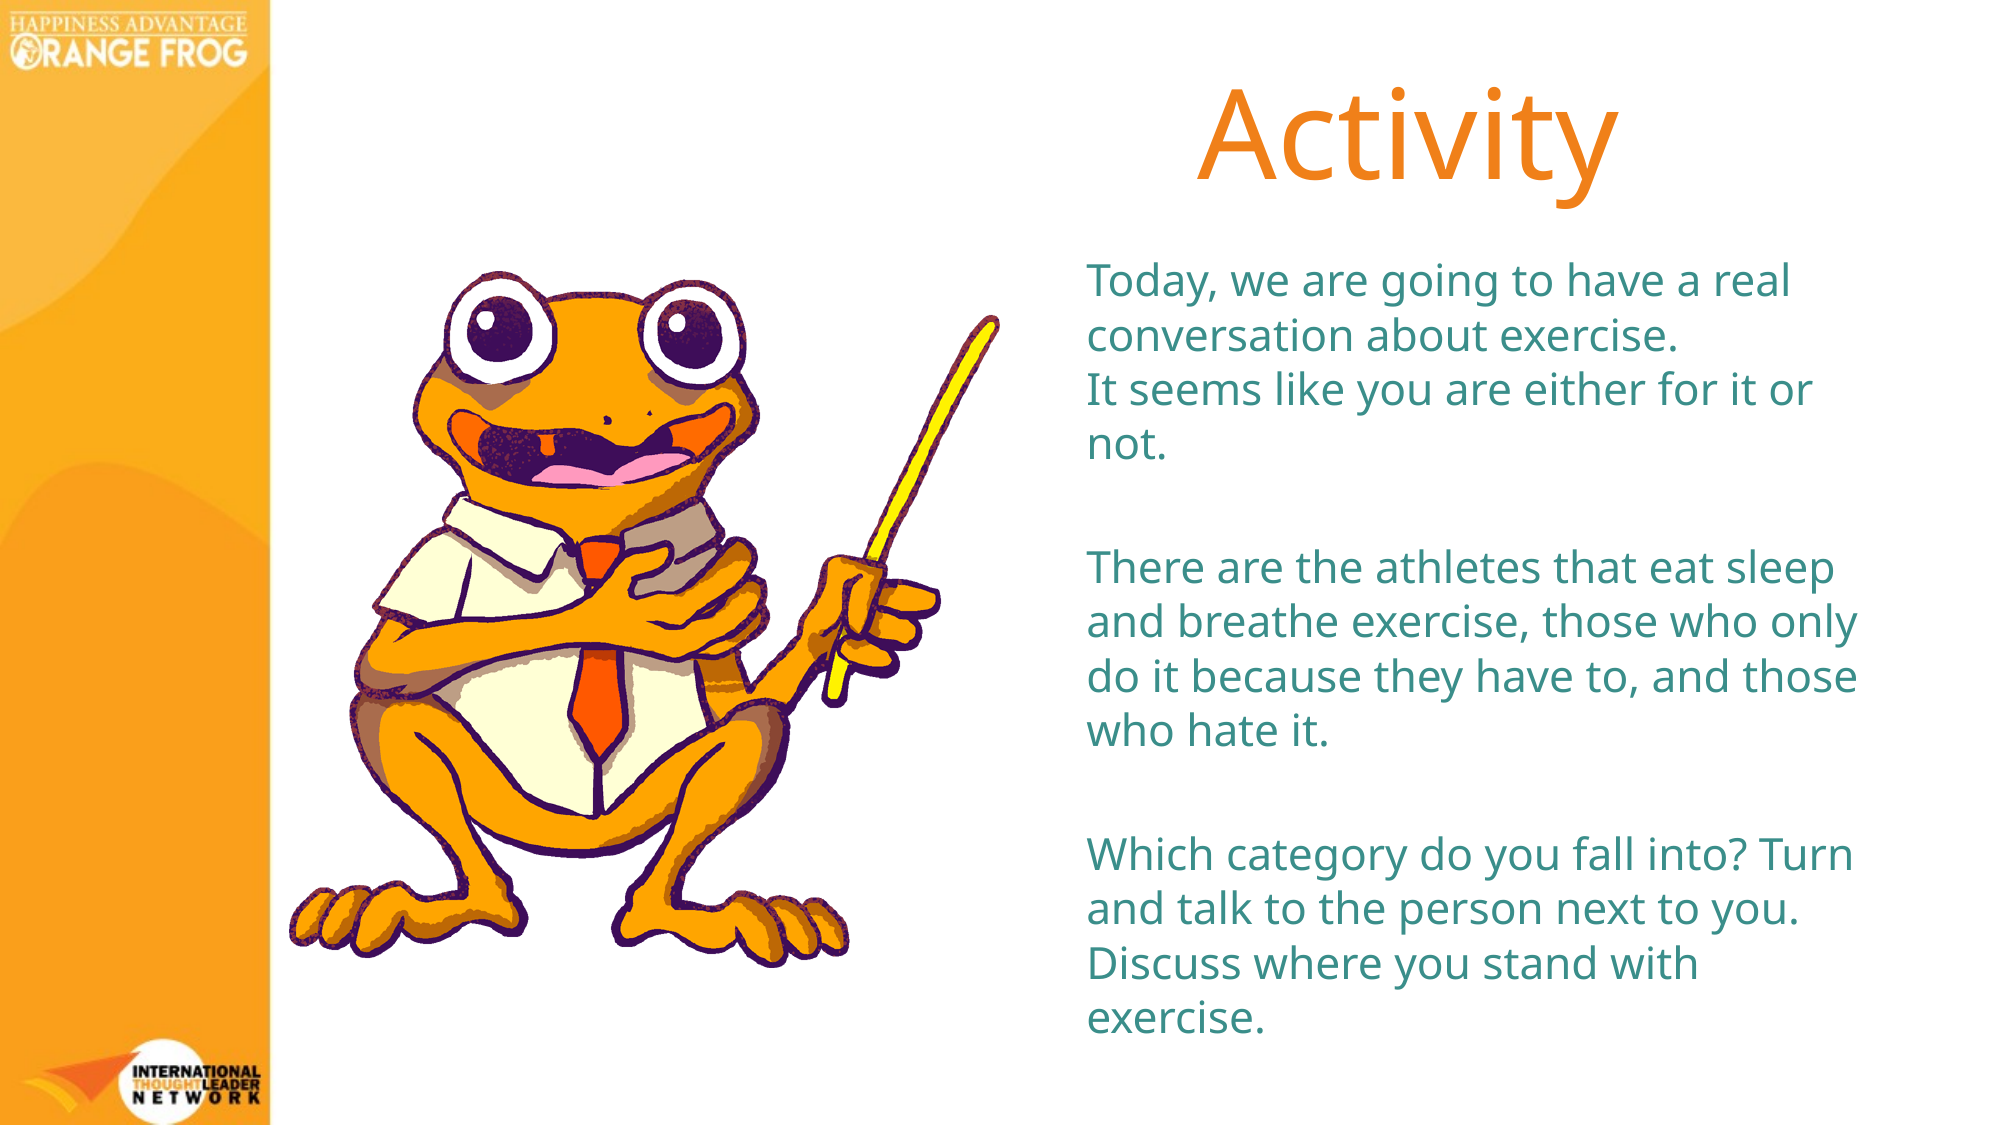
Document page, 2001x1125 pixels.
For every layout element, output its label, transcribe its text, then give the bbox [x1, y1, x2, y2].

text_box Today, we are going to have a real conversation about exercise. It seems like you are either for it or not. There are the athletes that eat sleep and breathe exercise, those who only do it because they have to, and those who hate it. Which category do you fall into? Turn and talk to the person next to you. Discuss where you stand with exercise. [1071, 246, 1914, 1053]
text_box Activity [1182, 49, 1724, 246]
picture [0, 0, 2000, 1125]
